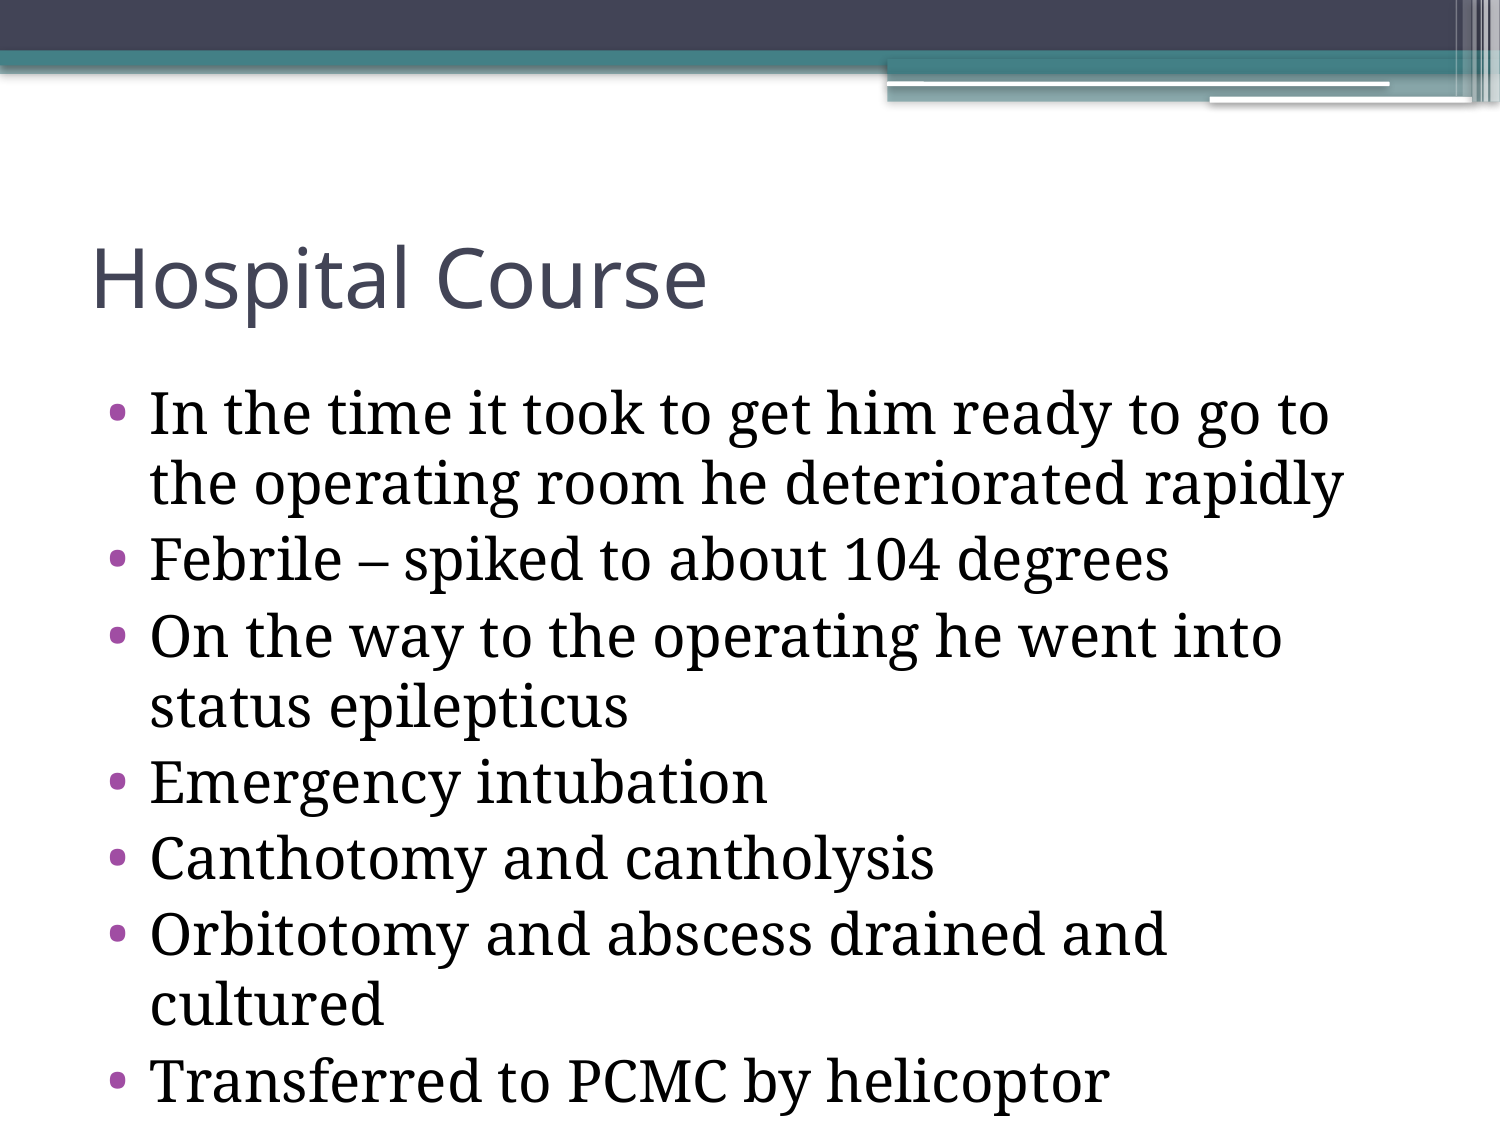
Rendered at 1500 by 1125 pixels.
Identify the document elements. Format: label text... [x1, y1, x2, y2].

list In the time it took to get him ready to go to the operating room he deteriorated rapidly Febrile – spiked to about 104 degrees On the way to the operating he went into status epilepticus Emergency intubation Canthotomy and cantholysis Orbitotomy and abscess drained and cultured Transferred to PCMC by helicoptor [75, 368, 1425, 1079]
title Hospital Course [75, 187, 1425, 363]
